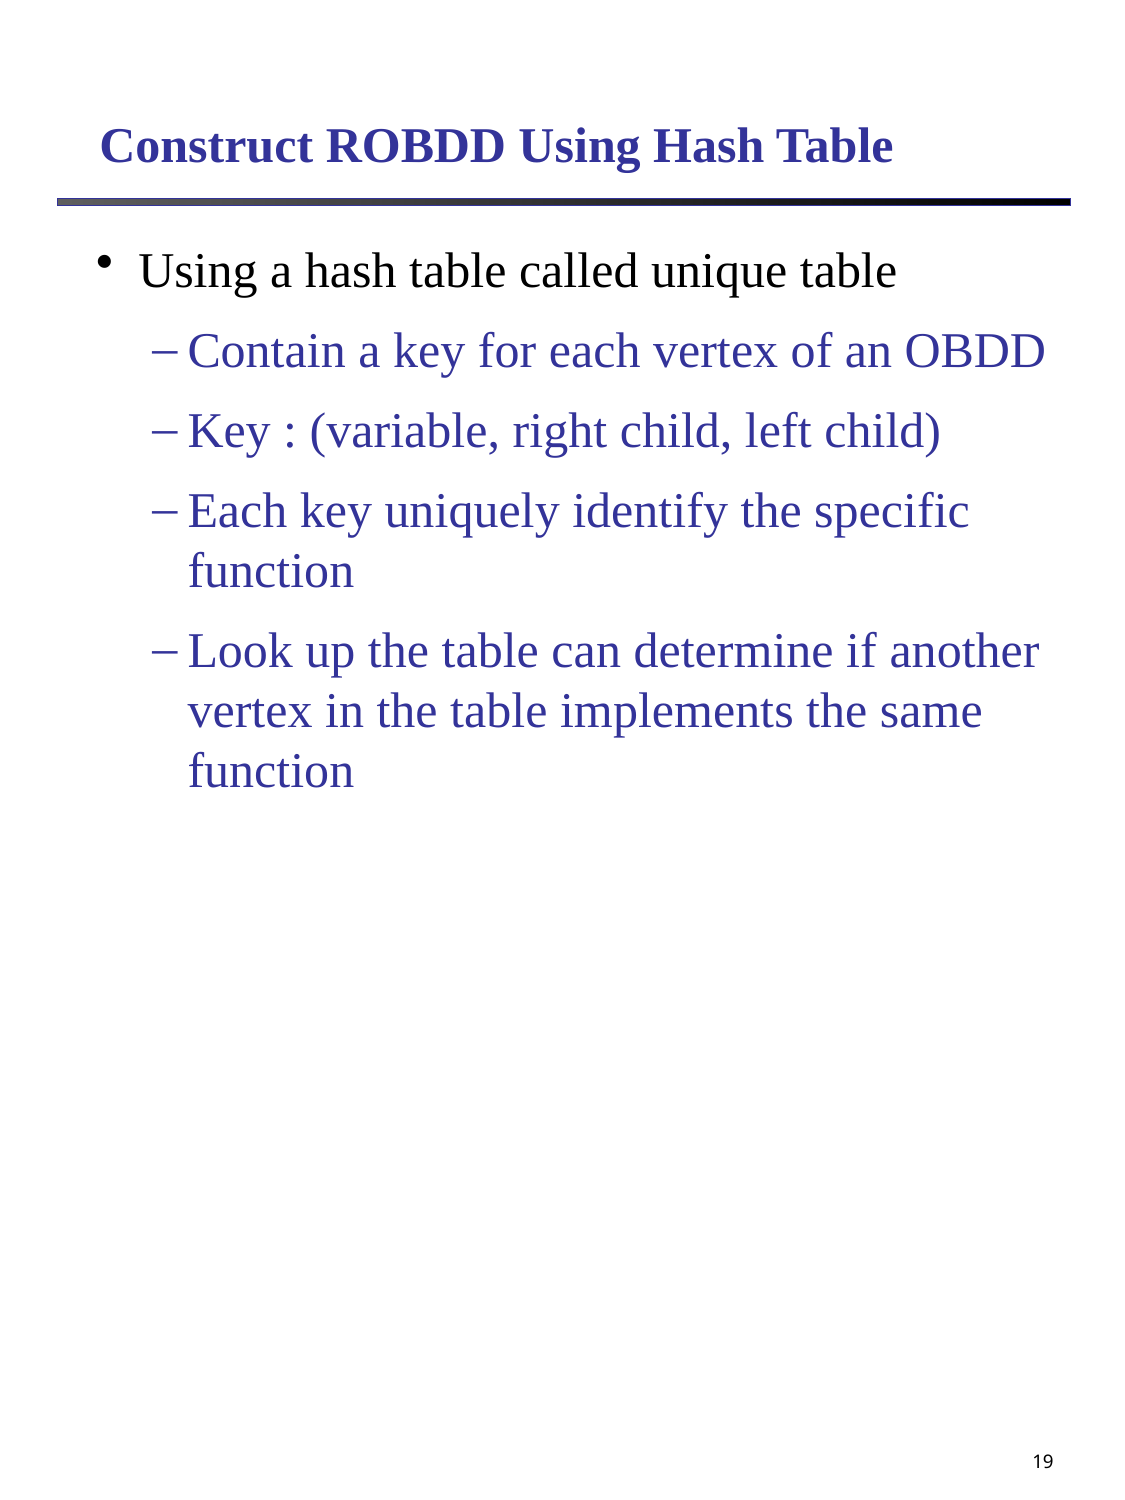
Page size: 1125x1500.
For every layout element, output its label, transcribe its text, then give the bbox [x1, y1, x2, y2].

list Using a hash table called unique table Contain a key for each vertex of an OBDD Key : (variable, right child, left child) Each key uniquely identify the specific function Look up the table can determine if another vertex in the table implements the same function [81, 230, 1066, 1052]
slide_number 19 [834, 1383, 1069, 1484]
title Construct ROBDD Using Hash Table [84, 76, 1041, 180]
